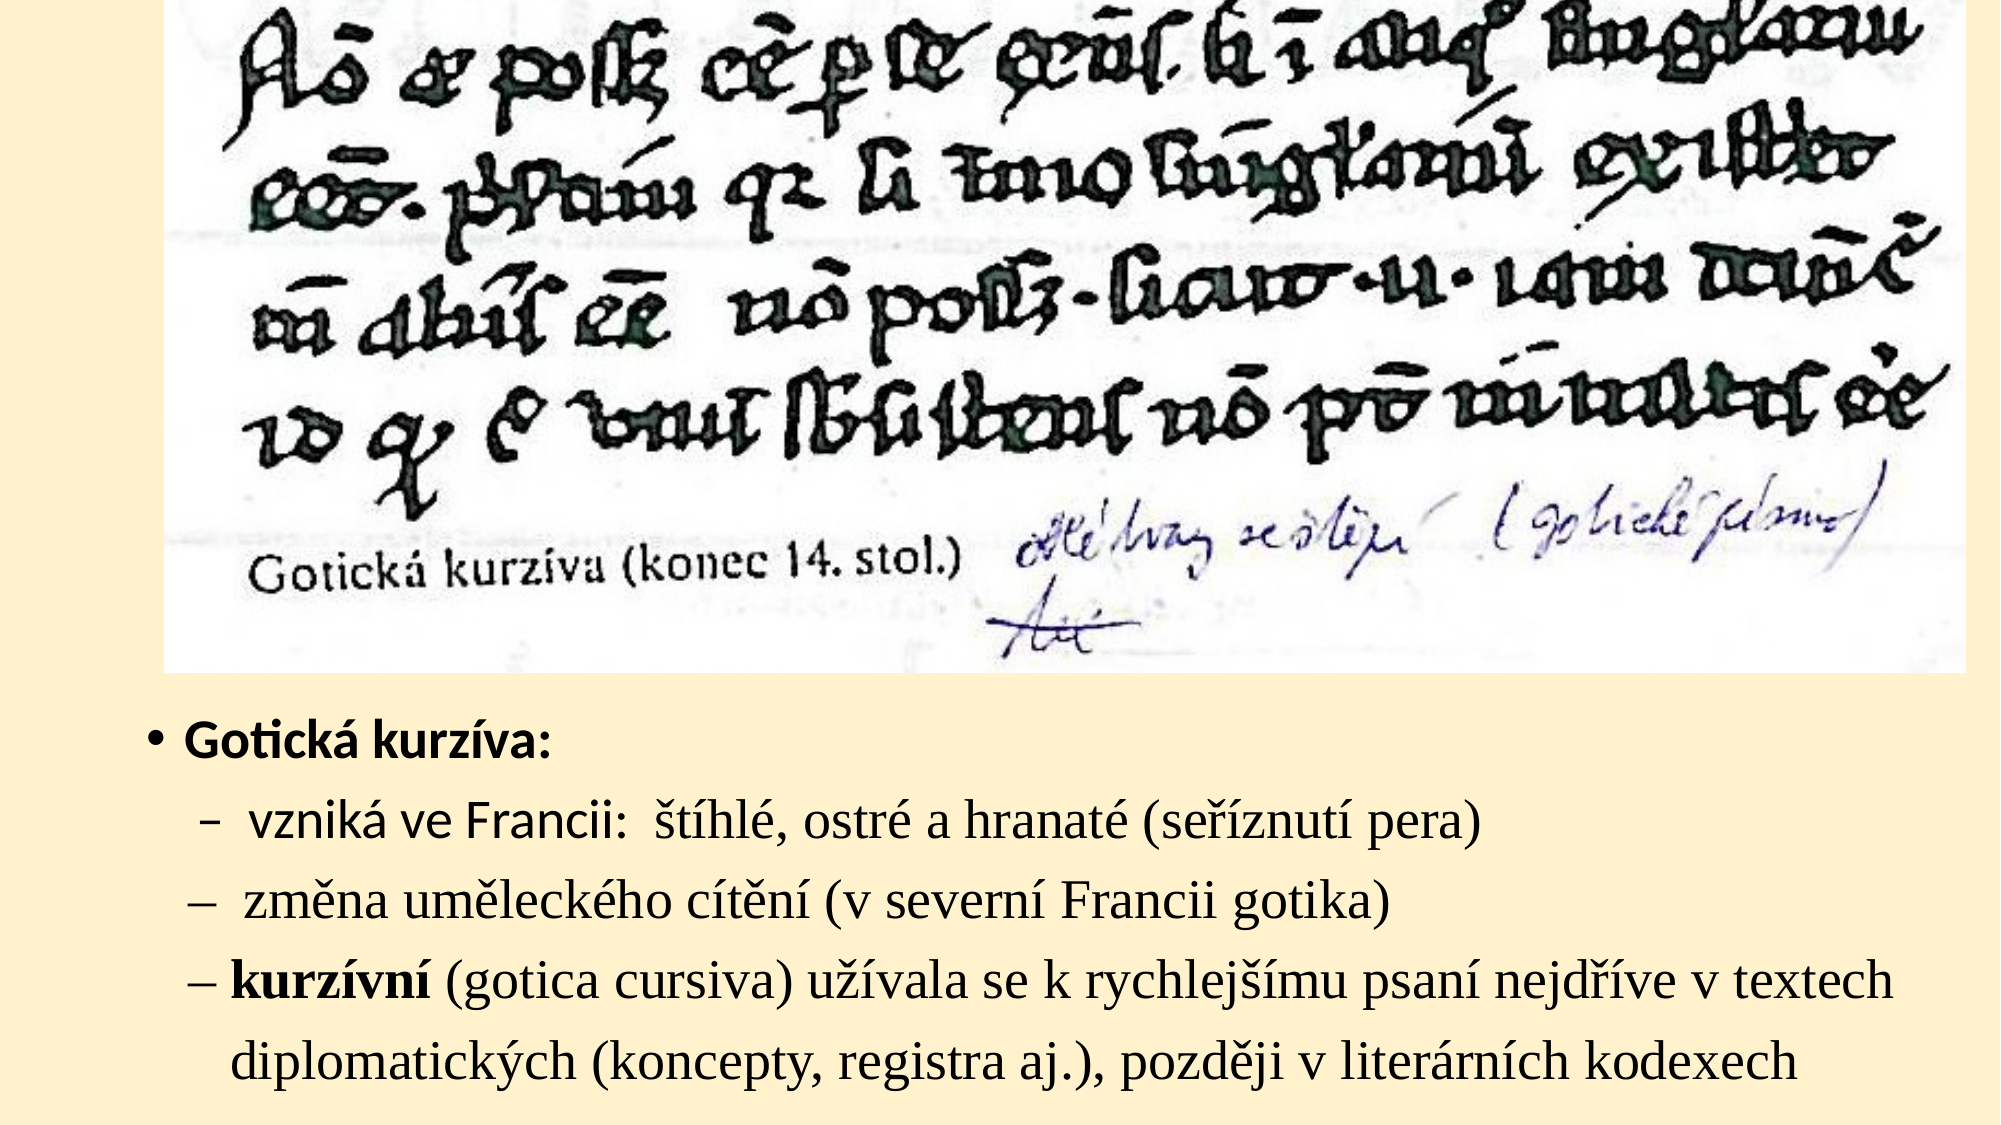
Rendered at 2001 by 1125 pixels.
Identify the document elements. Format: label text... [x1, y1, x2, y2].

list Gotická kurzíva: – vzniká ve Francii: štíhlé, ostré a hranaté (seříznutí pera) – změna uměleckého cítění (v severní Francii gotika) – kurzívní (gotica cursiva) užívala se k rychlejšímu psaní nejdříve v textech diplomatických (koncepty, registra aj.), později v literárních kodexech [130, 702, 1966, 1105]
picture [163, 0, 1966, 673]
